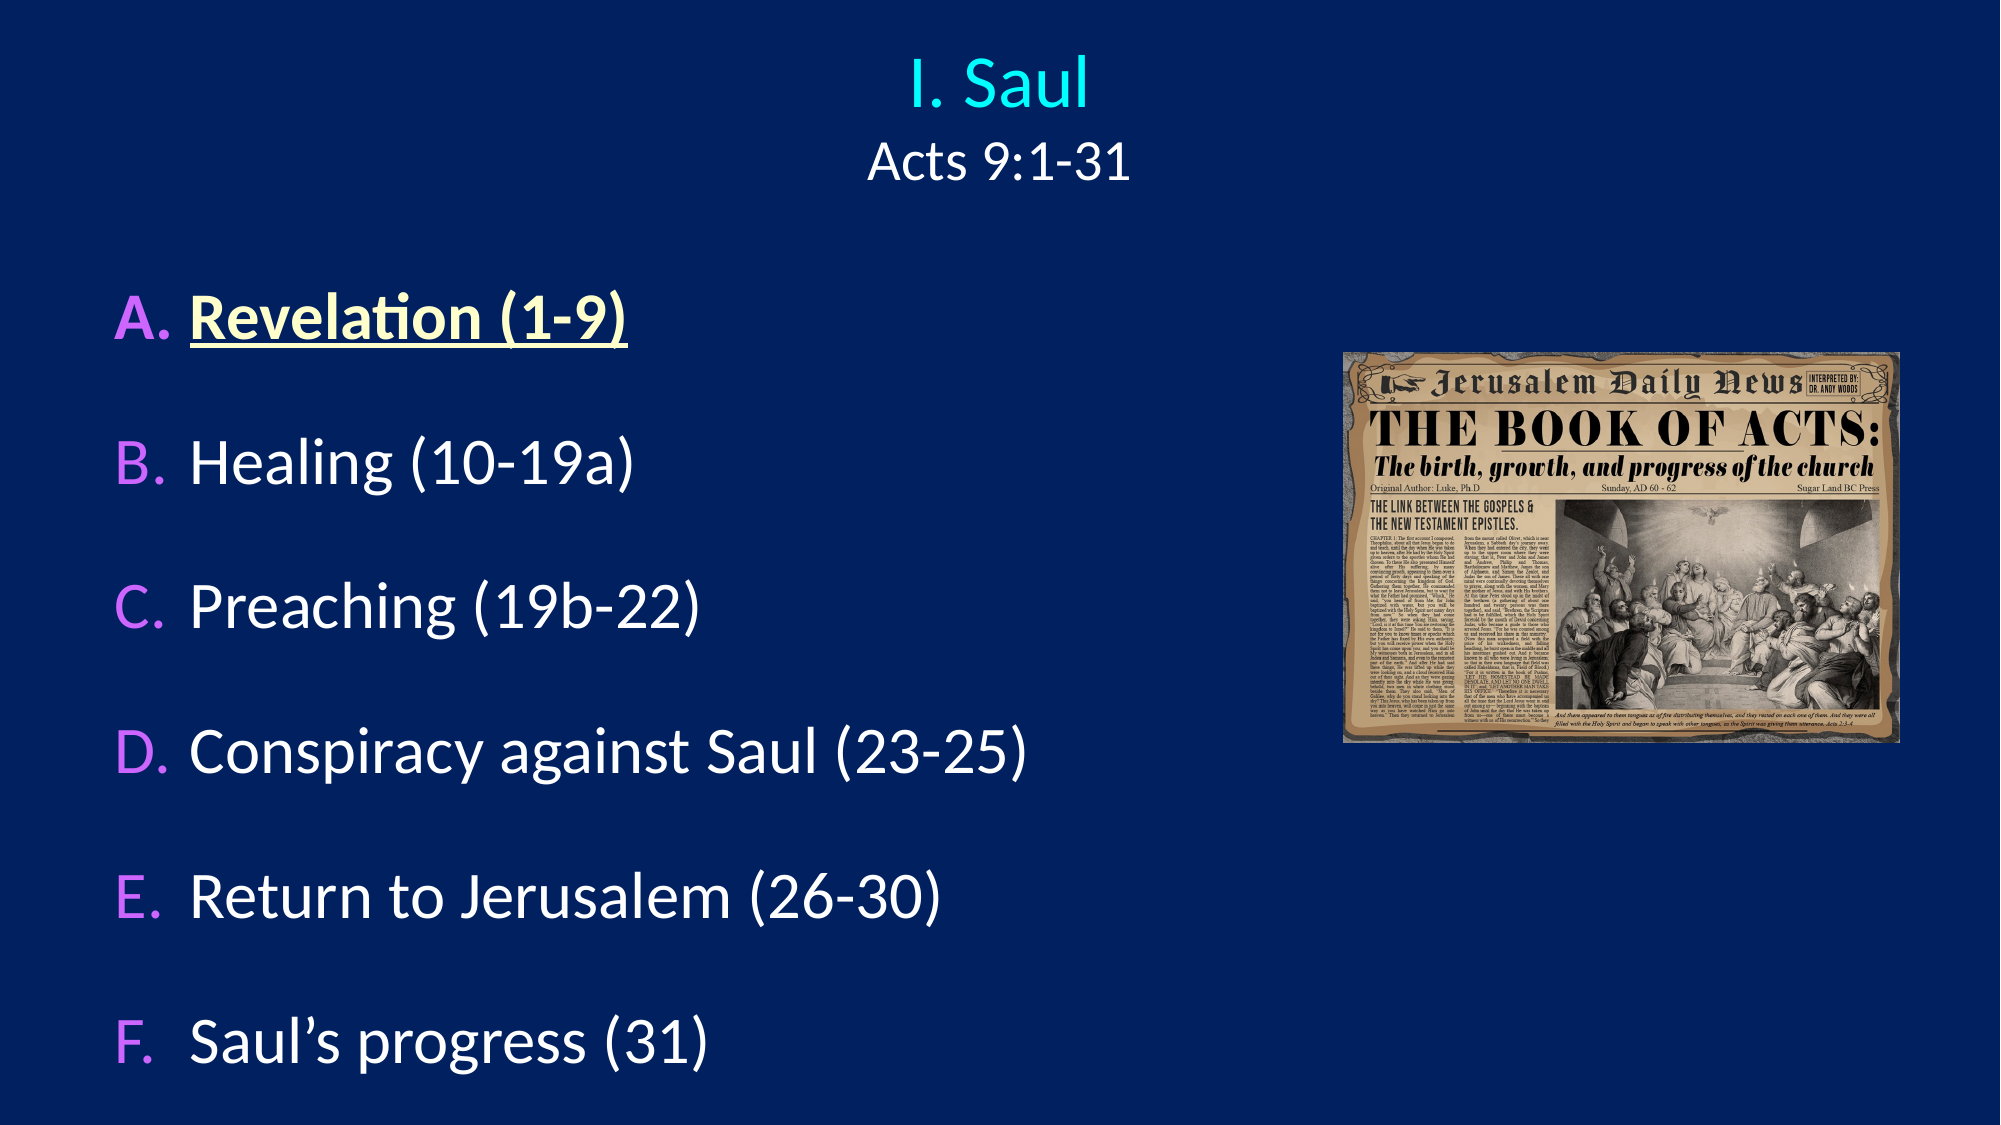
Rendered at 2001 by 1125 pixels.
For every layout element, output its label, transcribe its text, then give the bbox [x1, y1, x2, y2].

text_box I. Saul Acts 9:1-31 [430, 24, 1570, 200]
list Revelation (1-9) Healing (10-19a) Preaching (19b-22) Conspiracy against Saul (23-25) Return to Jerusalem (26-30) Saul’s progress (31) [99, 224, 1488, 1038]
picture [1343, 352, 1900, 743]
